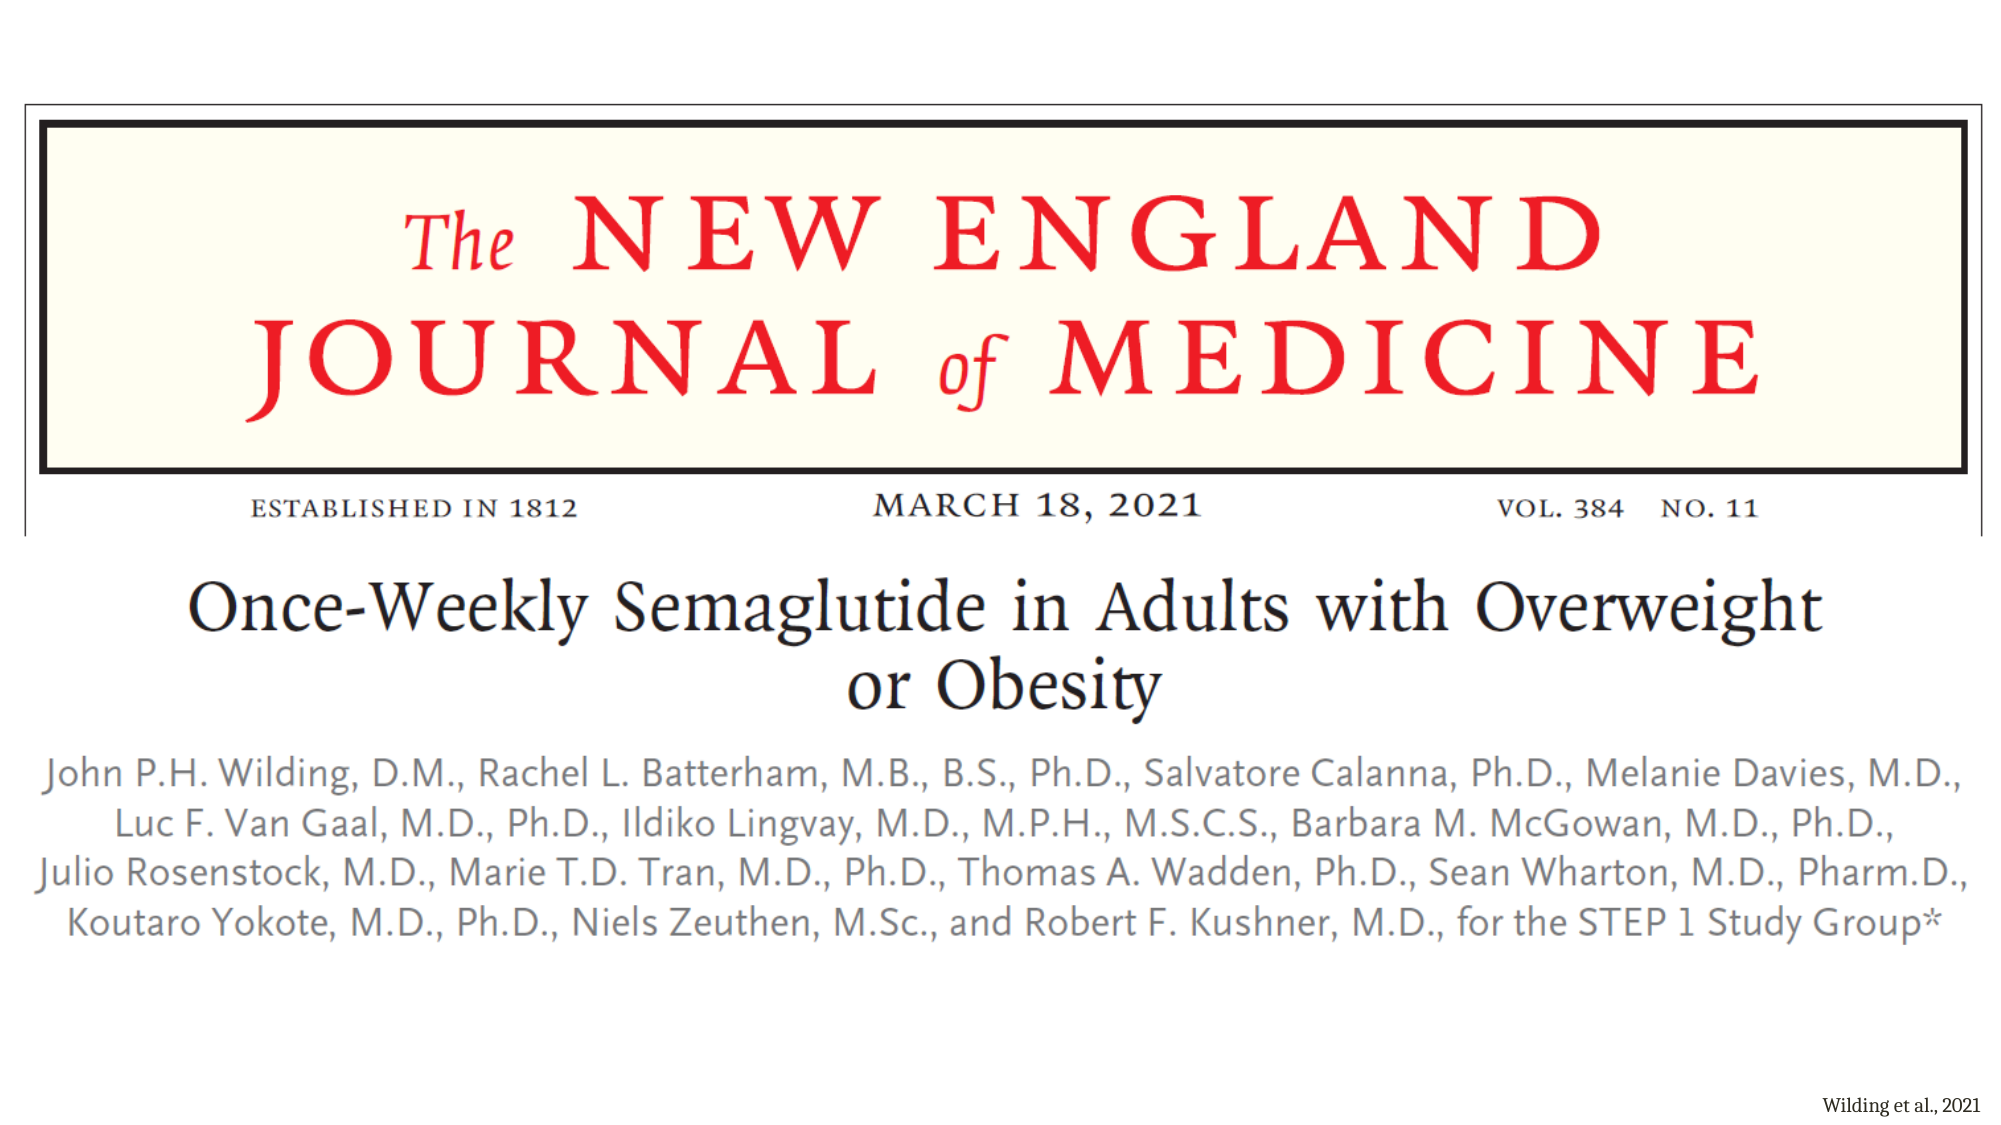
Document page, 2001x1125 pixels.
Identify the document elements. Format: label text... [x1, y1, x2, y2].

picture [0, 94, 2001, 972]
text_box Wilding et al., 2021 [1807, 1084, 1995, 1125]
